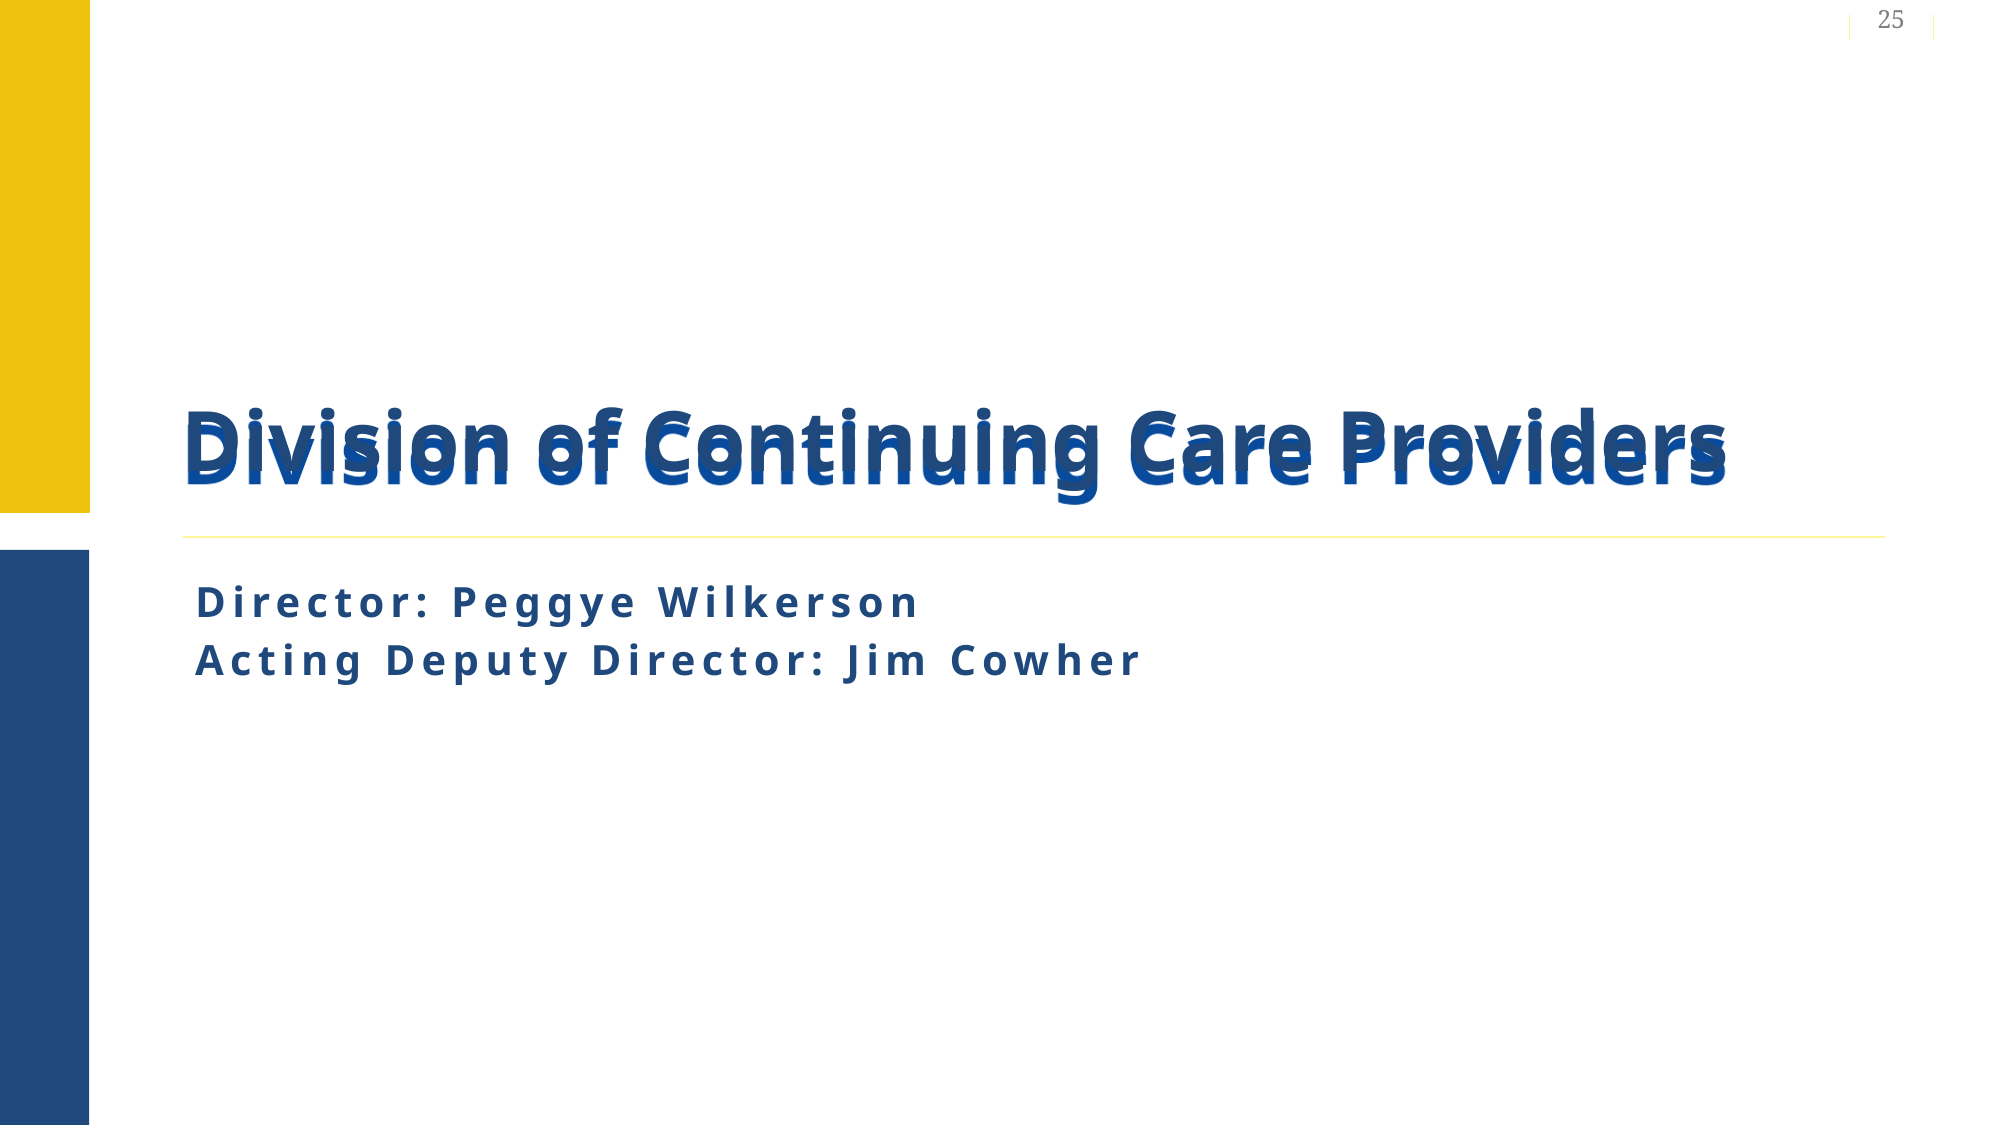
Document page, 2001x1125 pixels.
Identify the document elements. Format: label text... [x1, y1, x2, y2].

subtitle Director: Peggye Wilkerson Acting Deputy Director: Jim Cowher [180, 568, 1415, 712]
title Division of Continuing Care Providers [166, 170, 1752, 496]
slide_number 25 [1837, 15, 1946, 45]
